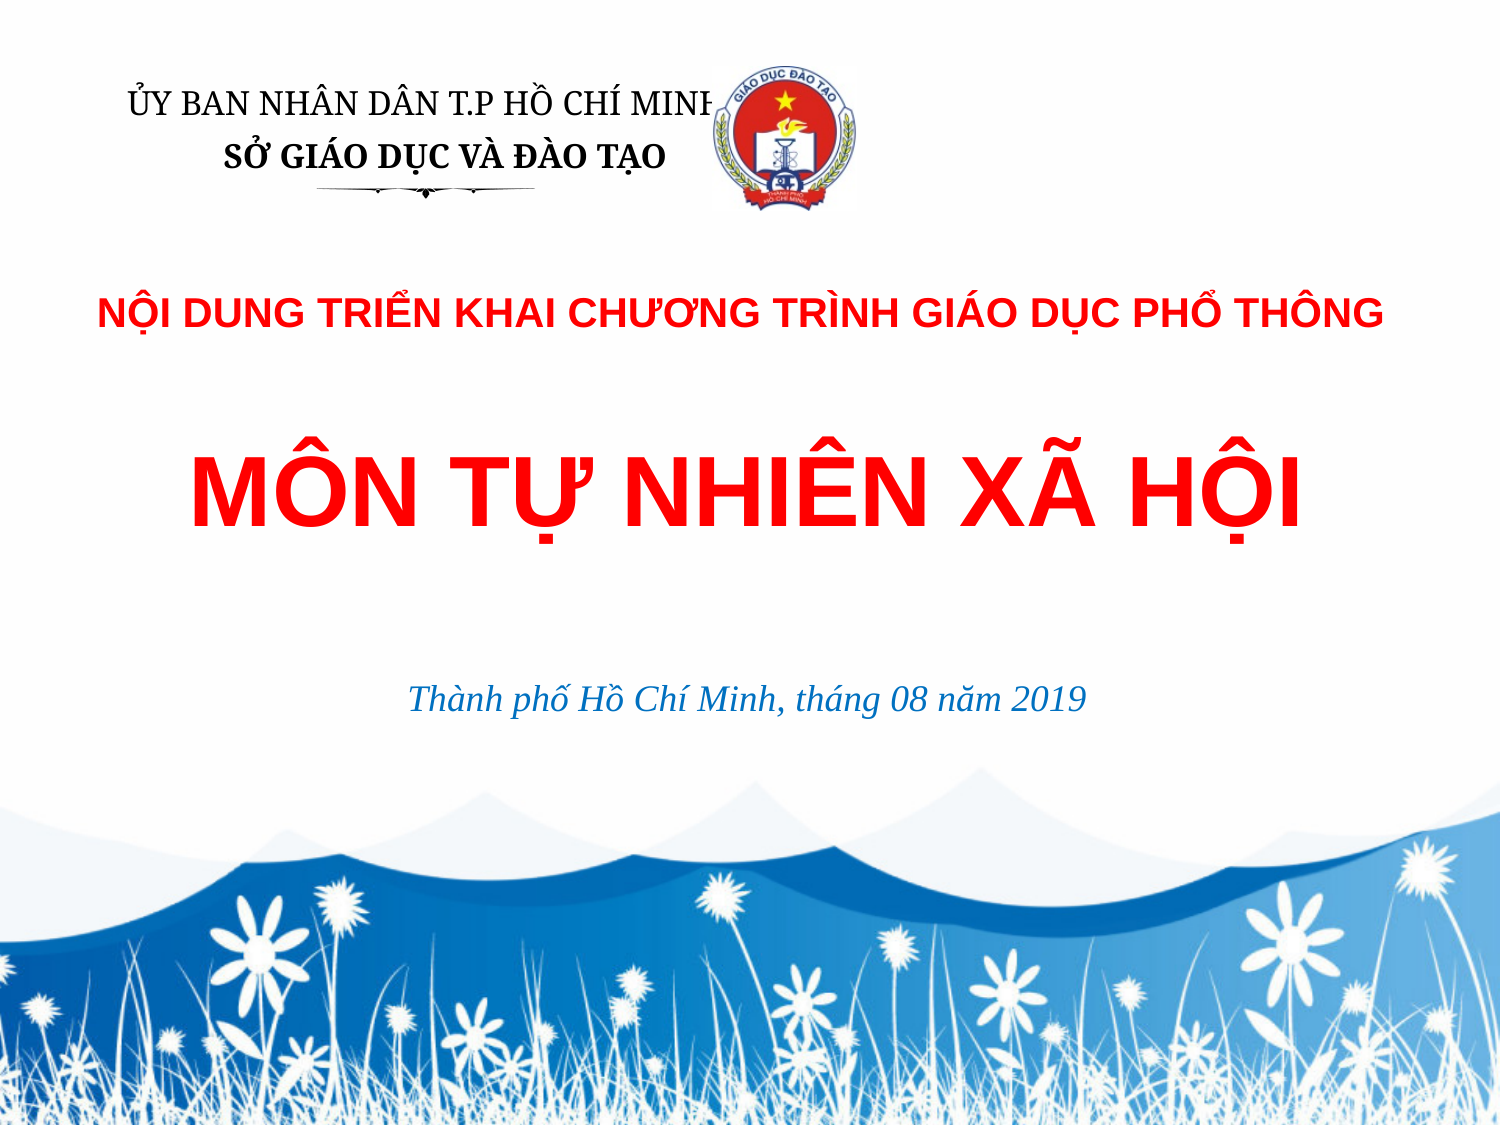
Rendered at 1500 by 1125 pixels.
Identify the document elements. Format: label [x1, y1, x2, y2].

list [315, 187, 538, 199]
picture [0, 0, 1500, 1125]
